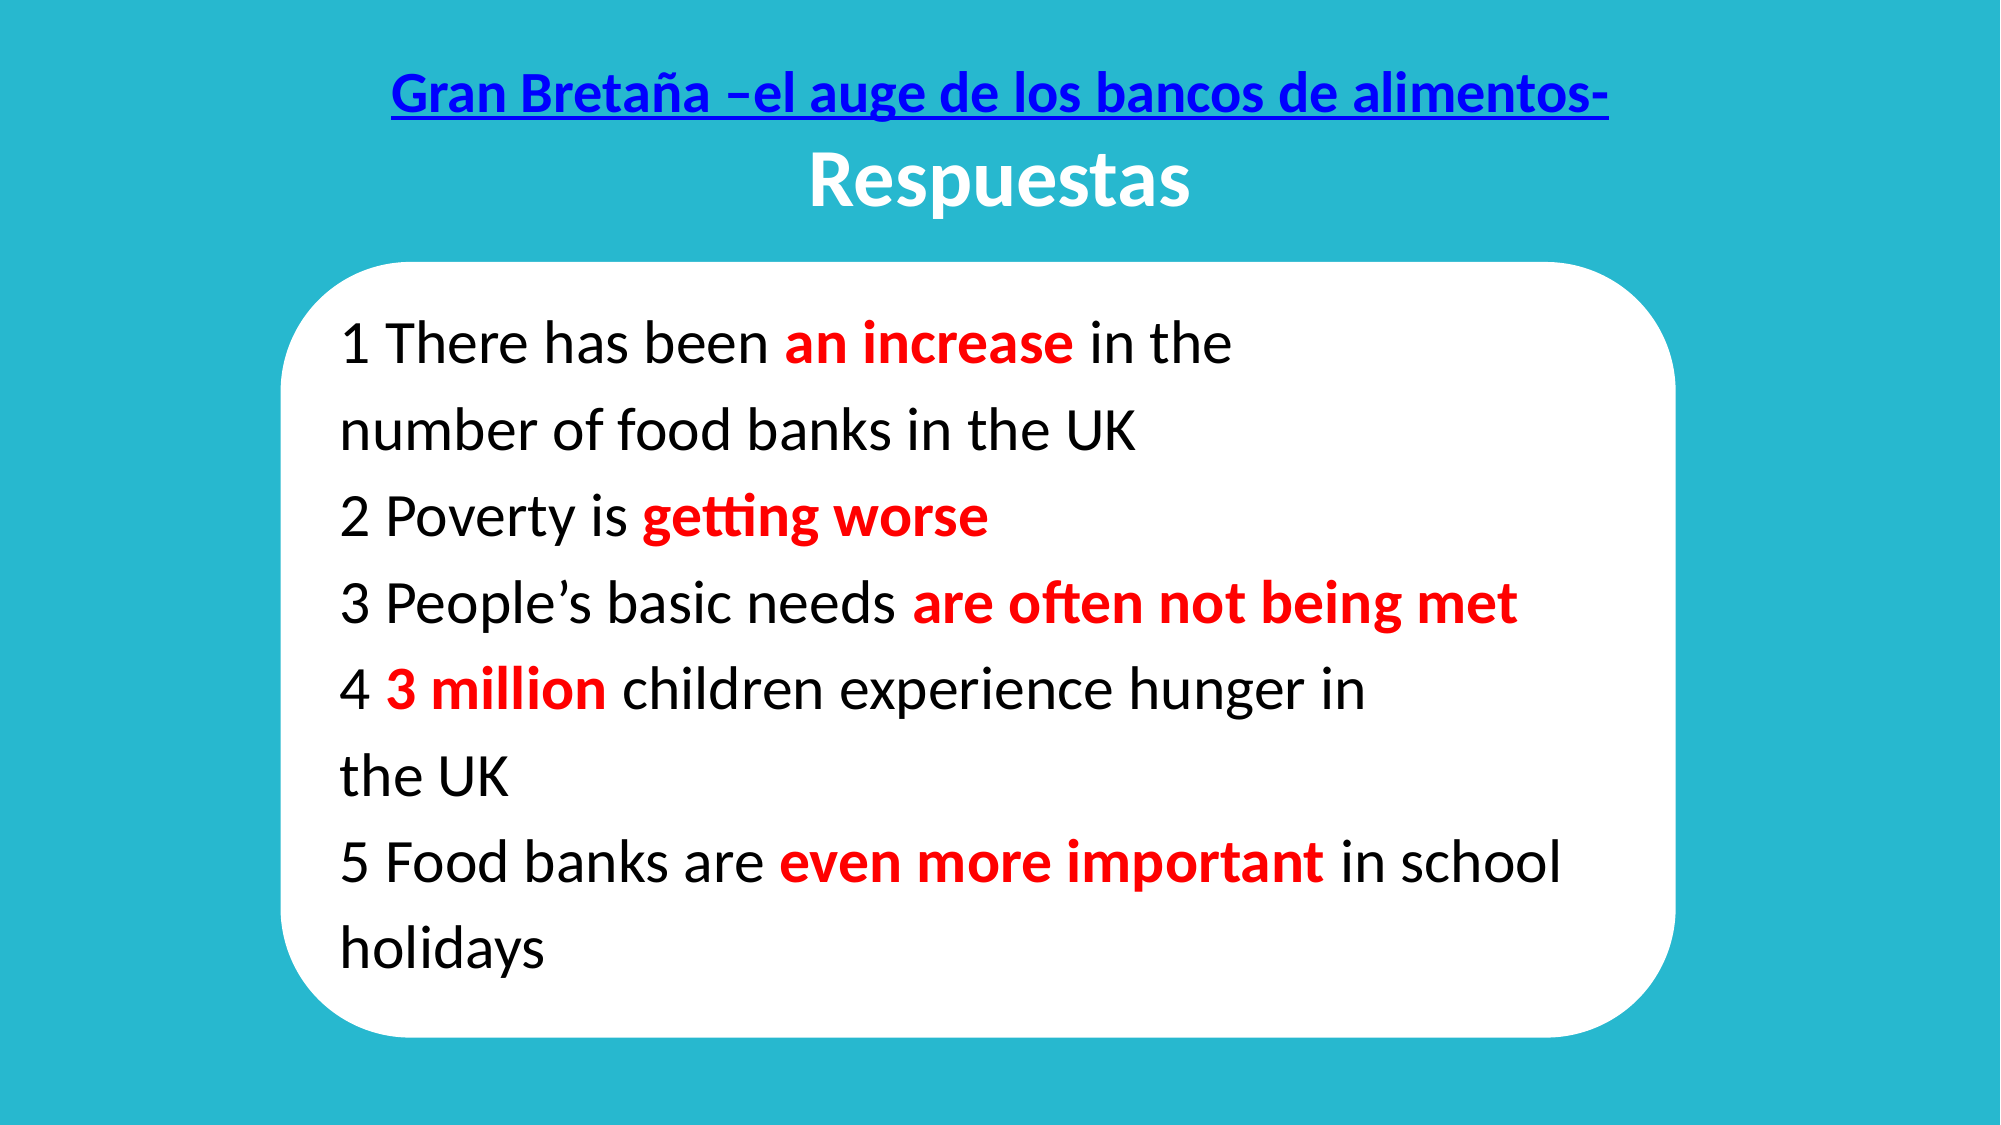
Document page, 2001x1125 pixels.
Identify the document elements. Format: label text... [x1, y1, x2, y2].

text_box [326, 262, 1631, 294]
title Gran Bretaña –el auge de los bancos de alimentos- Respuestas [324, 45, 1675, 233]
text_box [281, 295, 324, 1004]
list 1 There has been an increase in the number of food banks in the UK 2 Poverty is getting worse 3 People’s basic needs are often not being met 4 3 million children experience hunger in the UK 5 Food banks are even more important in school holidays [324, 294, 1675, 1037]
